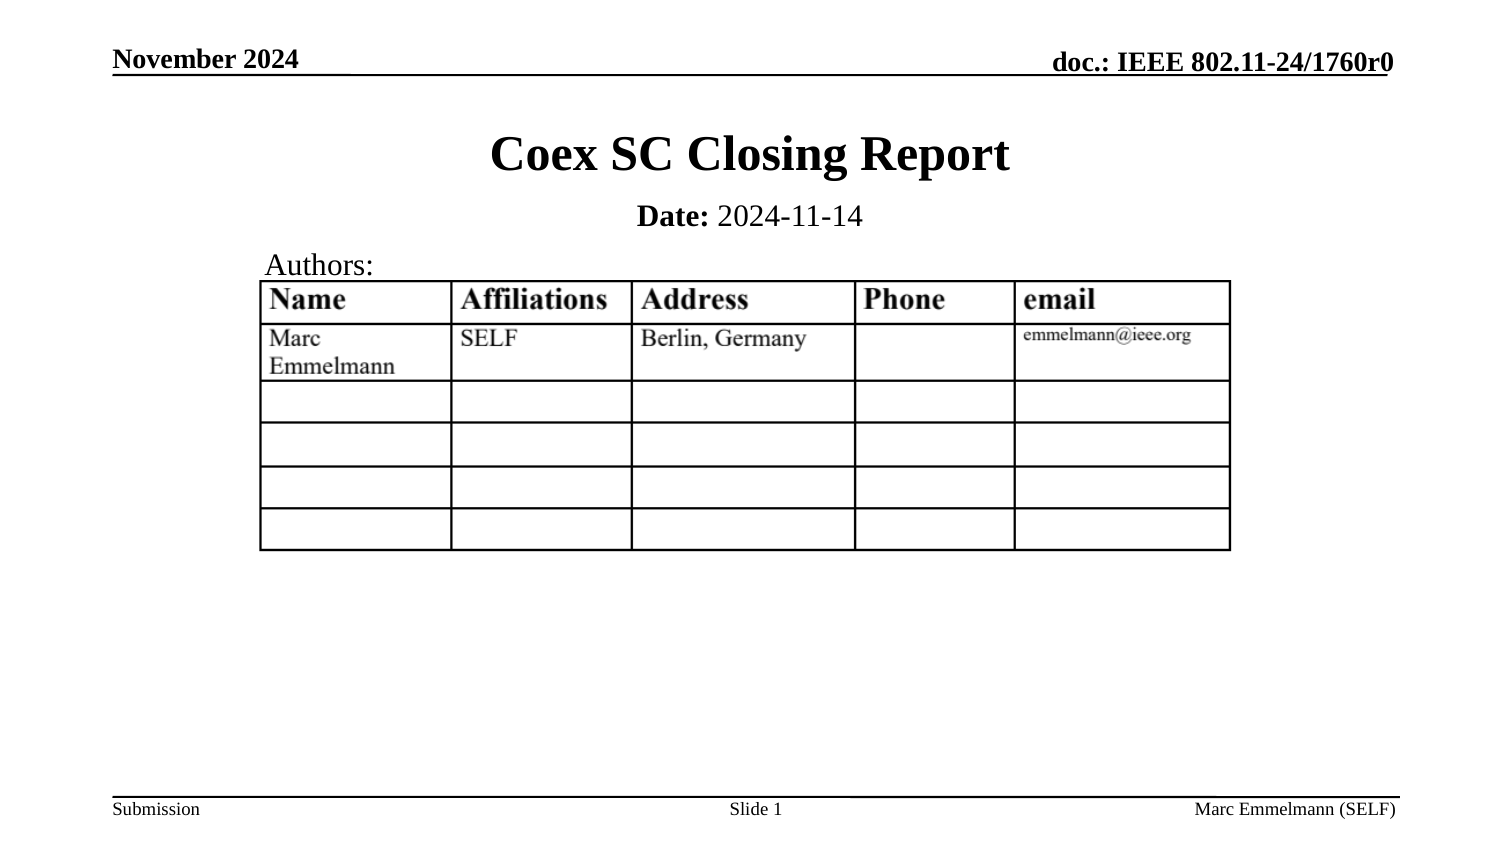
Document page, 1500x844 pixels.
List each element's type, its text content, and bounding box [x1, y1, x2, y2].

text_box Authors: [253, 238, 432, 278]
footer Marc Emmelmann (SELF) [1021, 796, 1397, 820]
title Coex SC Closing Report [271, 84, 1229, 187]
slide_number Slide 1 [712, 796, 800, 842]
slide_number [111, 40, 396, 75]
list Date: 2024-11-14 [271, 187, 1229, 237]
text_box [249, 279, 1251, 584]
